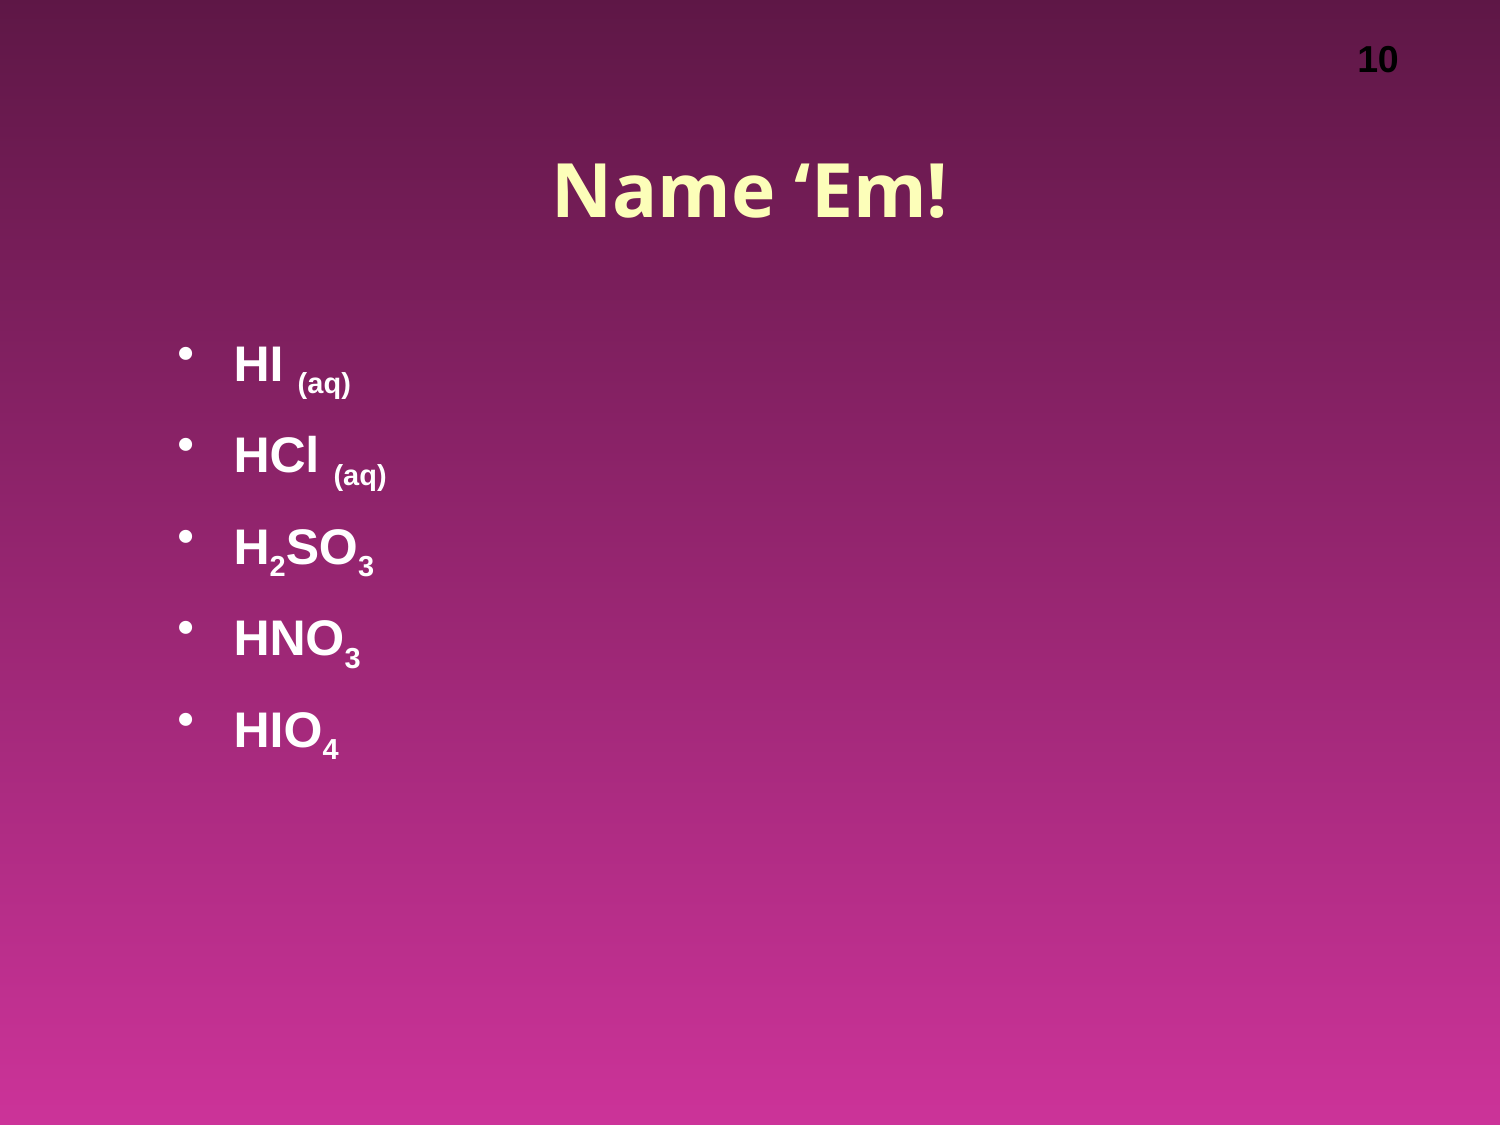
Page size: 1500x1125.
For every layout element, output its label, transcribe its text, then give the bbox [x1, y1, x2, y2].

title Name ‘Em! [161, 99, 1339, 288]
list HI (aq) HCl (aq) H2SO3 HNO3 HIO4 [161, 324, 567, 901]
